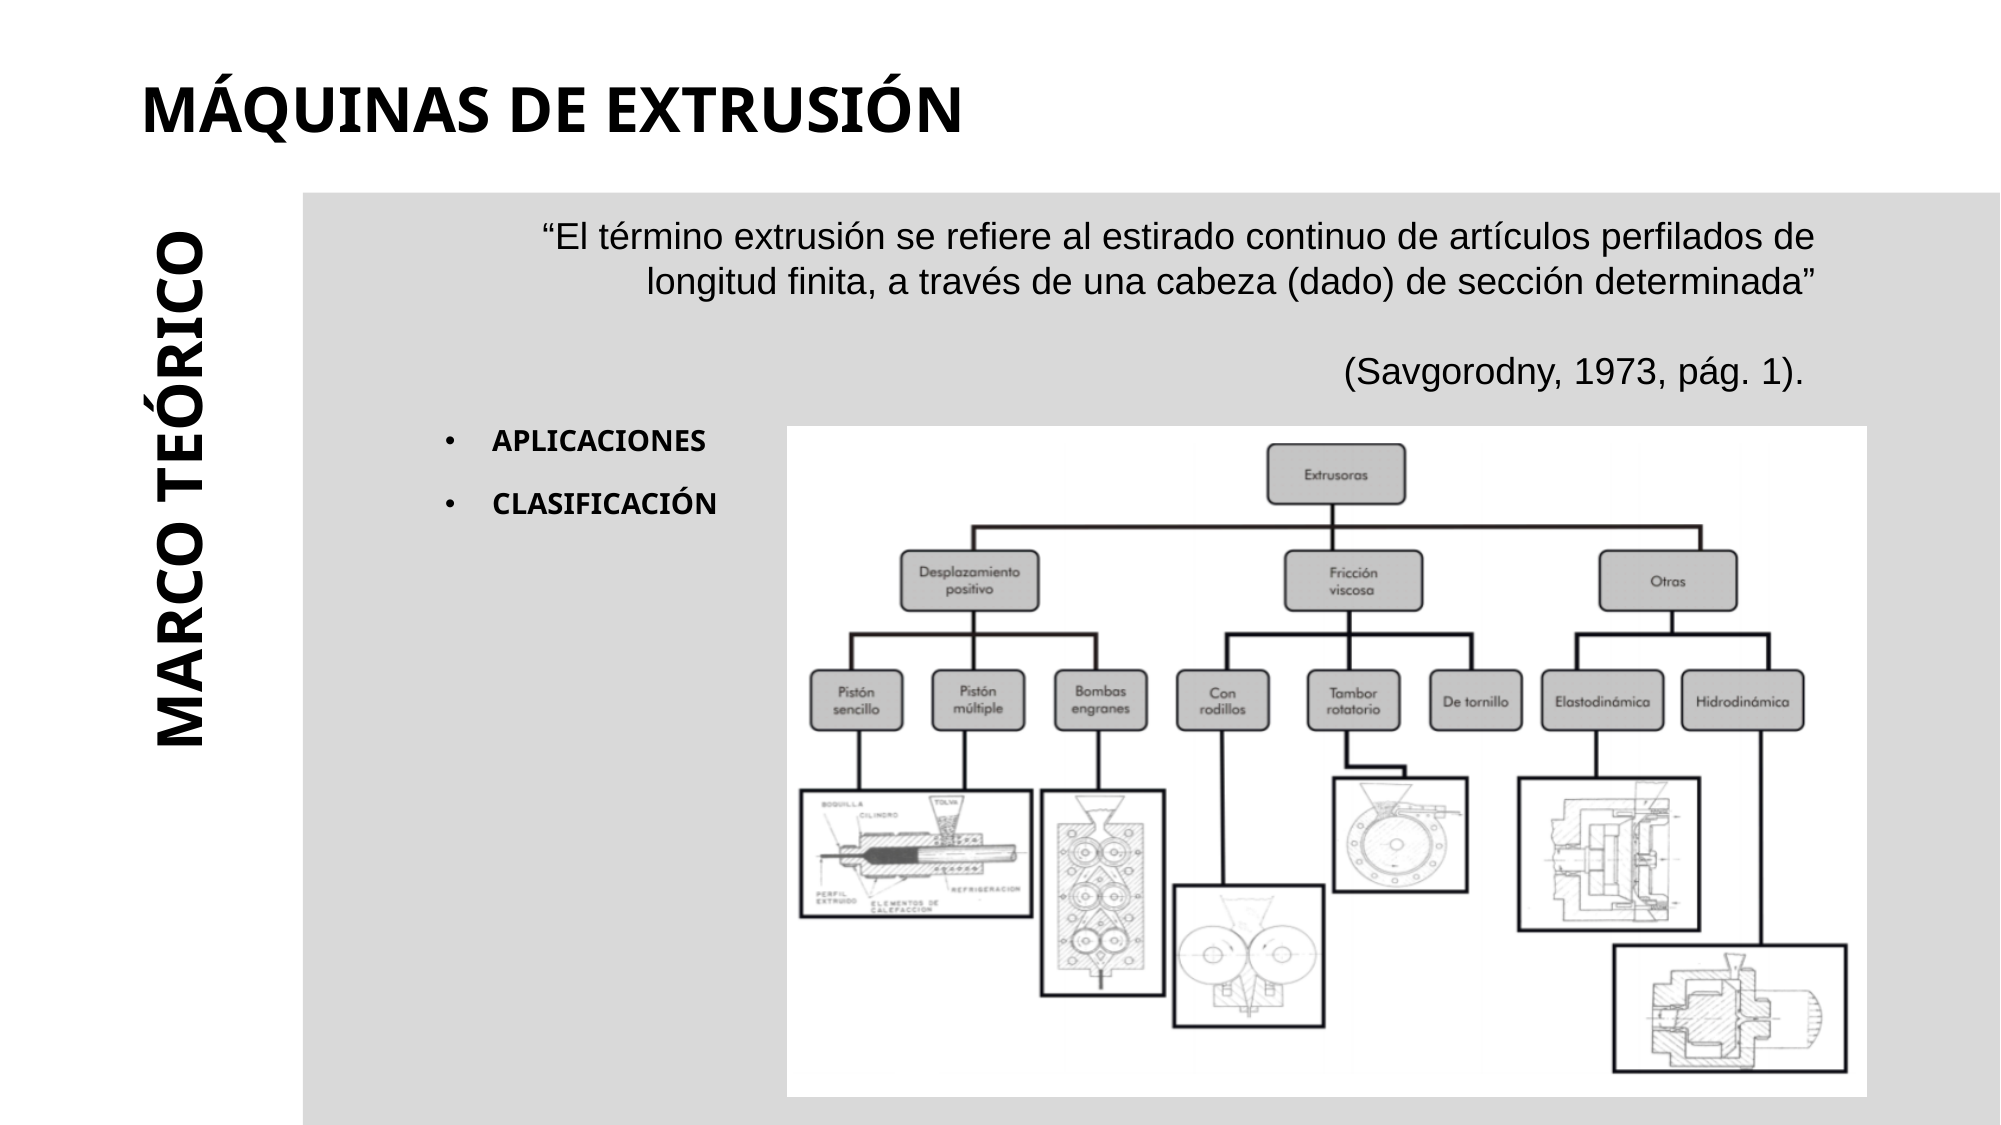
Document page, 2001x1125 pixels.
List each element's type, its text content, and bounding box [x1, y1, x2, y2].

picture [787, 426, 1867, 1098]
text_box MÁQUINAS DE EXTRUSIÓN [104, 33, 1003, 190]
text_box APLICACIONES CLASIFICACIÓN [430, 402, 1222, 576]
text_box “El término extrusión se refiere al estirado continuo de artículos perfilados de longitud finita, a través de una cabeza (dado) de sección determinada” (Savgorodny, 1973, pág. 1). [472, 205, 1831, 400]
text_box [302, 192, 2000, 1125]
title MARCO TEÓRICO [104, 190, 261, 790]
